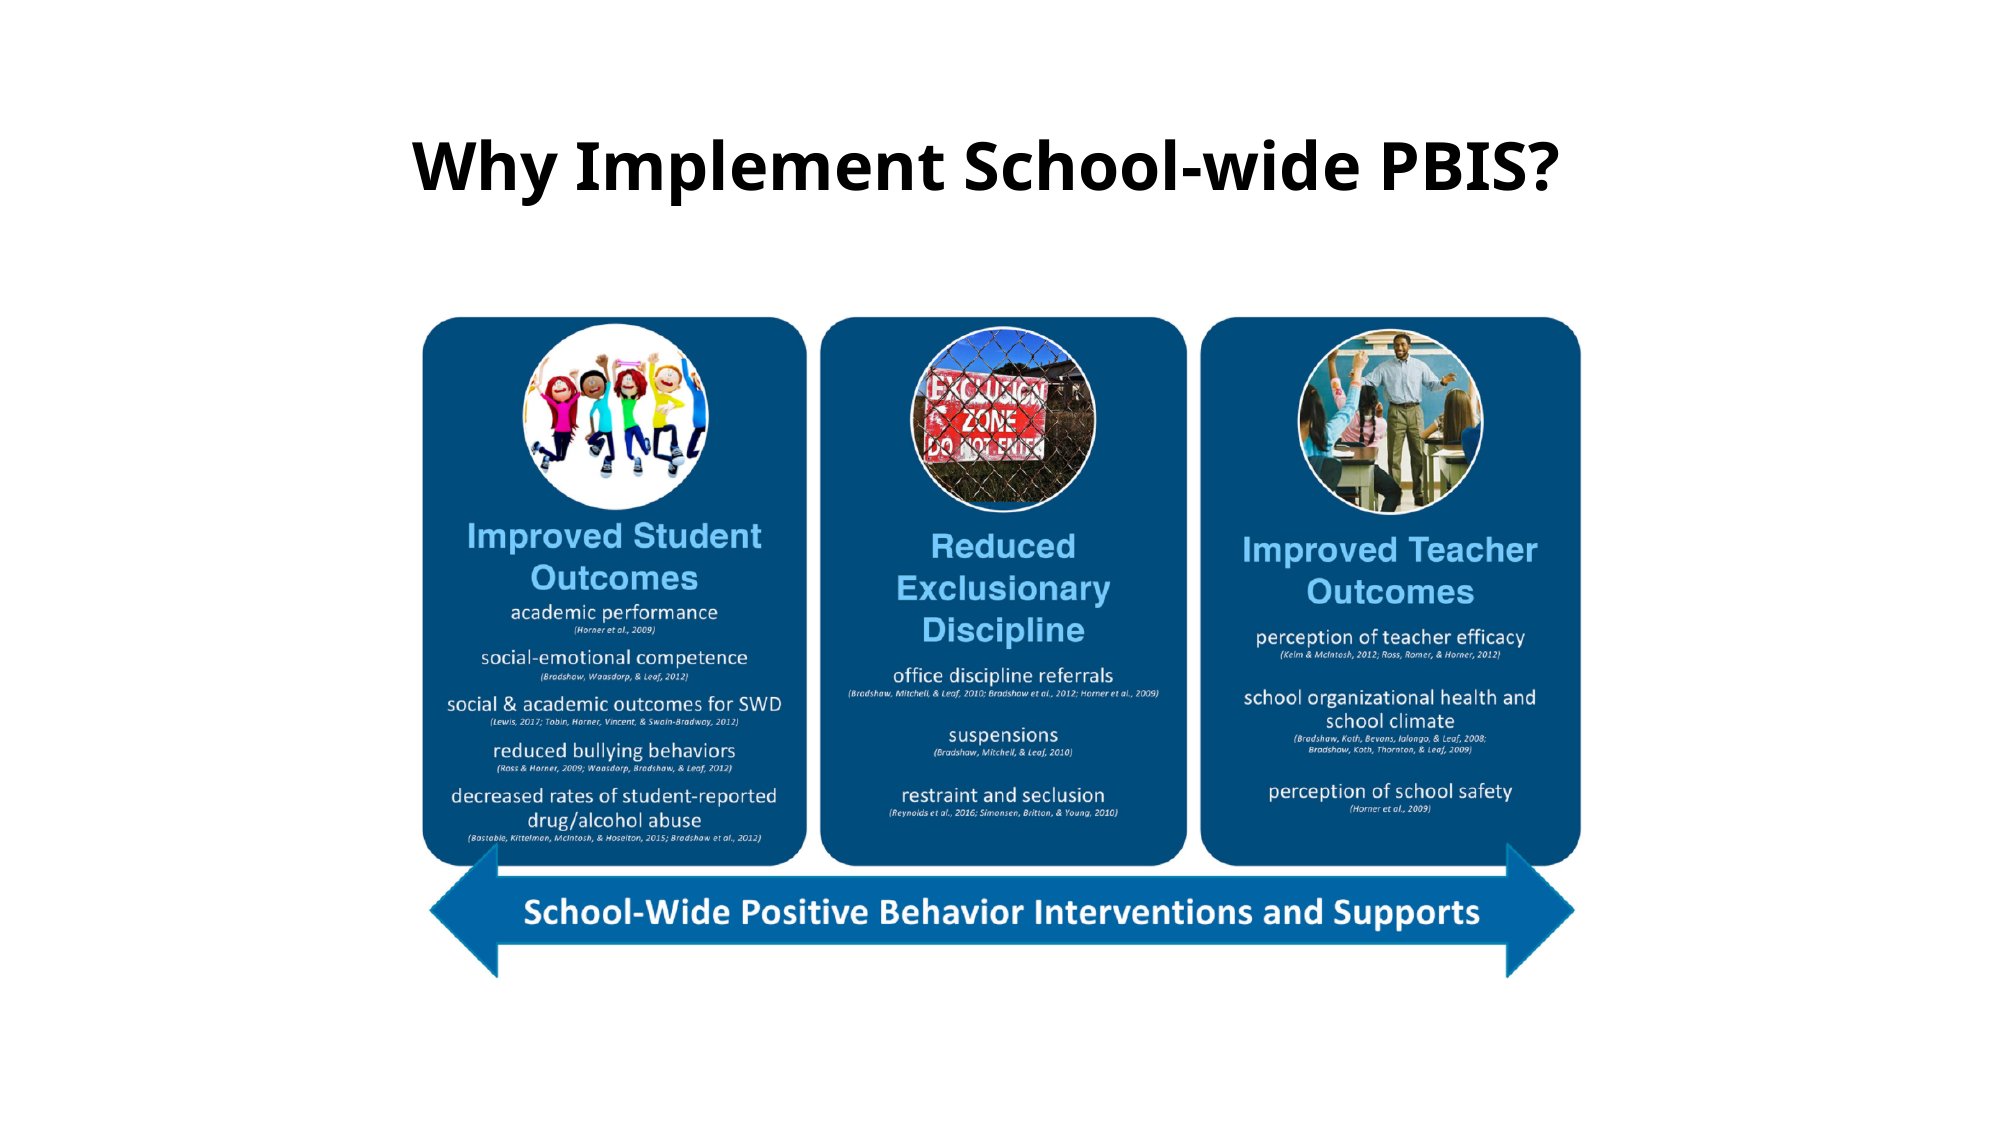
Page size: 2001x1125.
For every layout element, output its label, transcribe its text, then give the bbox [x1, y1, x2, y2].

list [412, 312, 1587, 988]
title Why Implement School-wide PBIS? [236, 37, 1737, 213]
